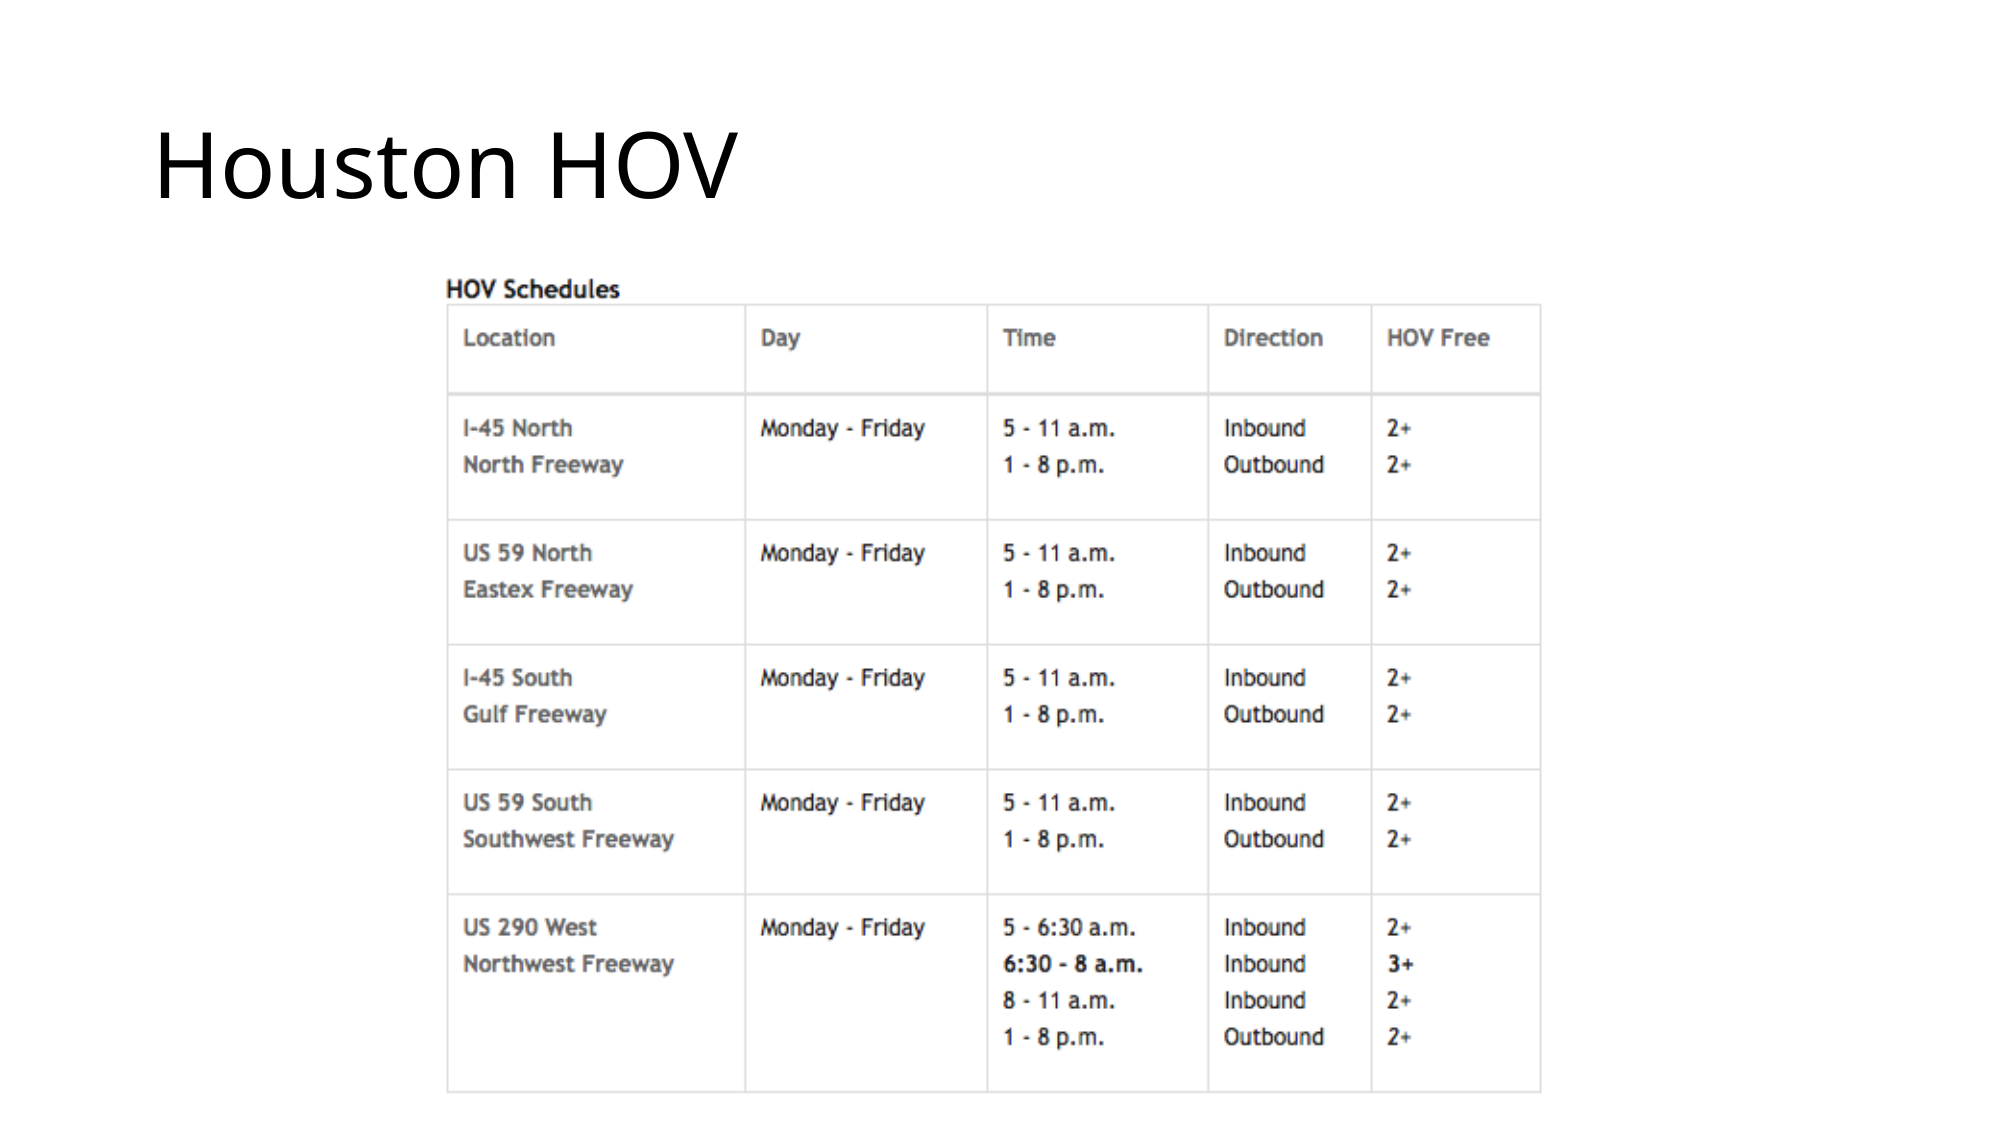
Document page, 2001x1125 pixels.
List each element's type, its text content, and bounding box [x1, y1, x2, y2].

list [399, 262, 1567, 1105]
title Houston HOV [137, 59, 1863, 278]
